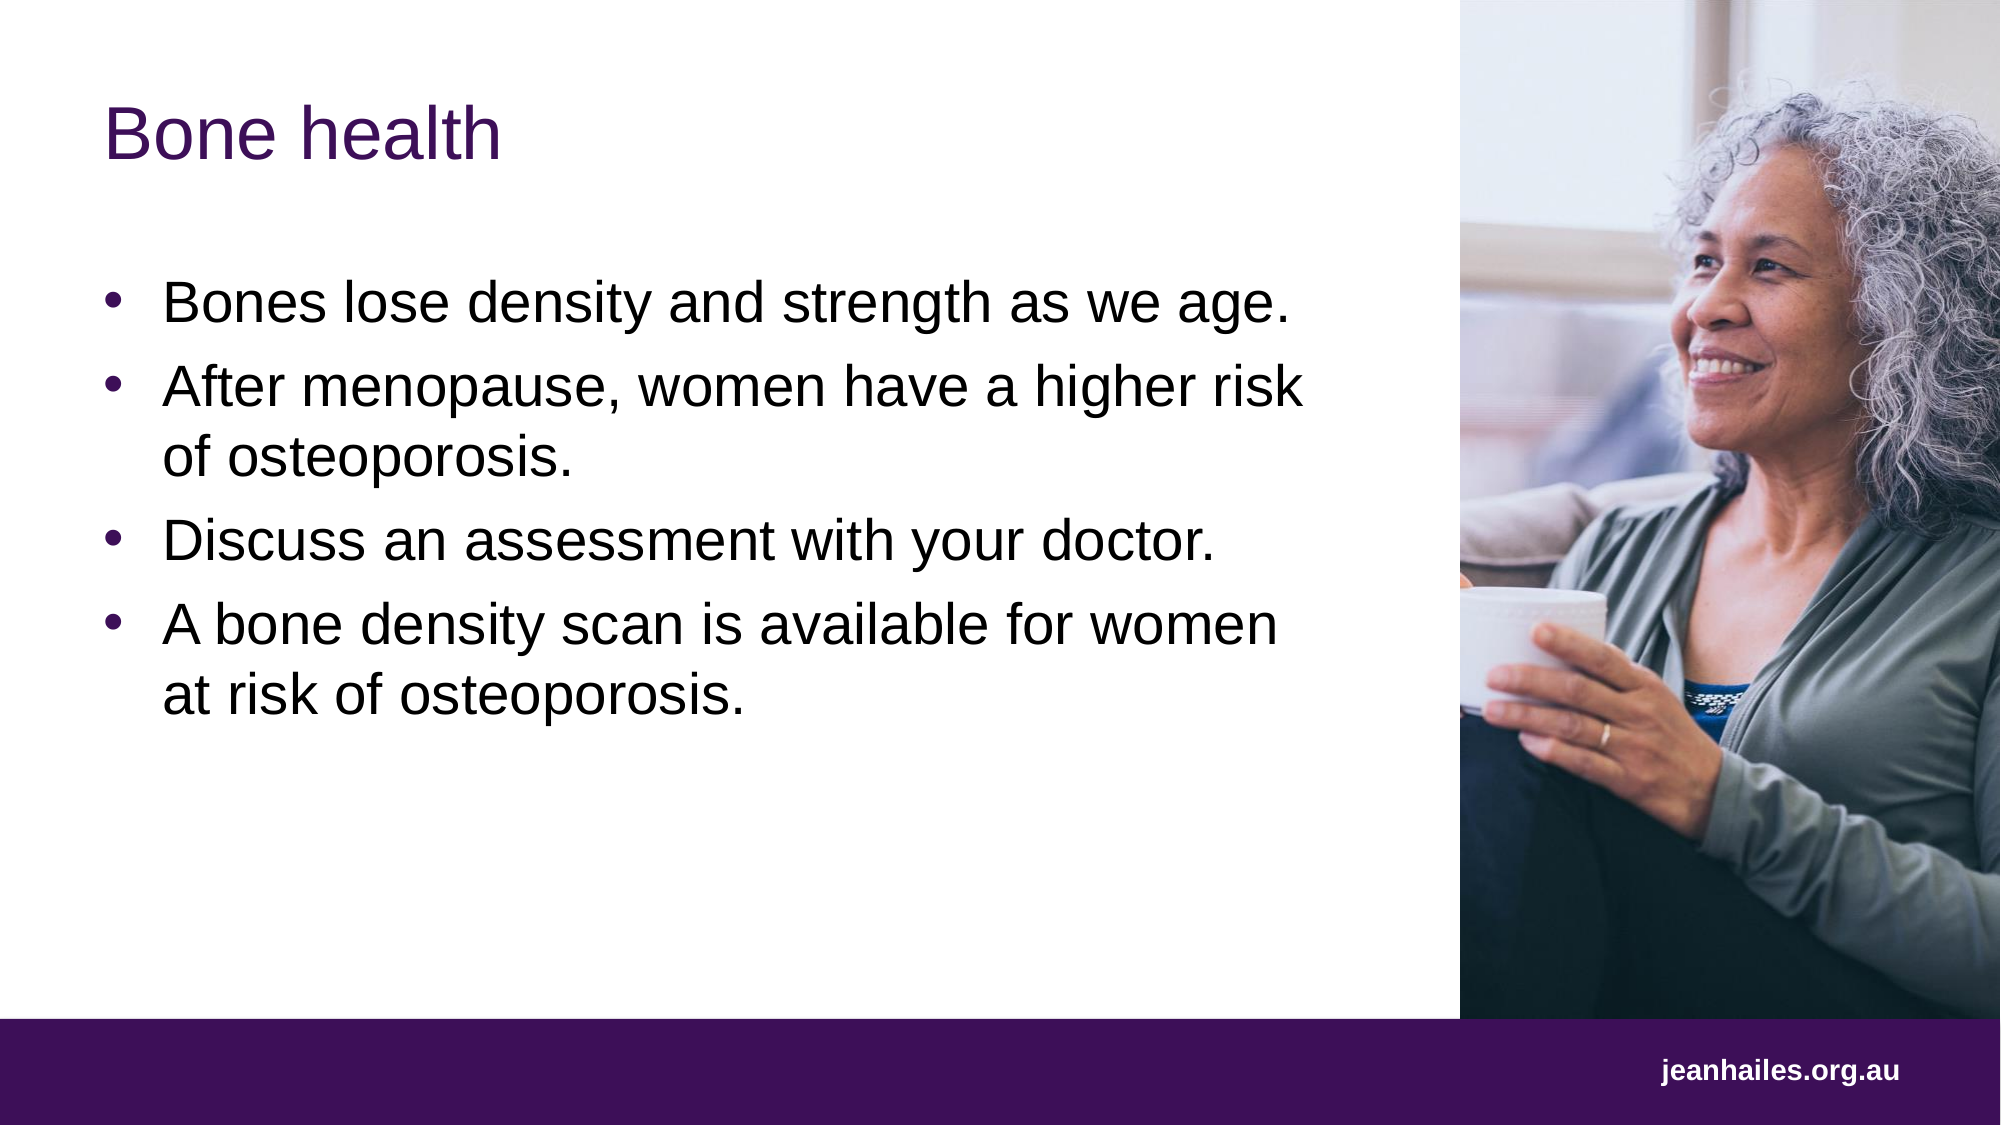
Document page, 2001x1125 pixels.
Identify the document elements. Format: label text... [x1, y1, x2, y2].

picture [1460, 0, 2000, 1019]
title Bone health [103, 77, 1358, 238]
list Bones lose density and strength as we age. After menopause, women have a higher risk of osteoporosis. Discuss an assessment with your doctor. A bone density scan is available for women at risk of osteoporosis. [103, 257, 1358, 955]
